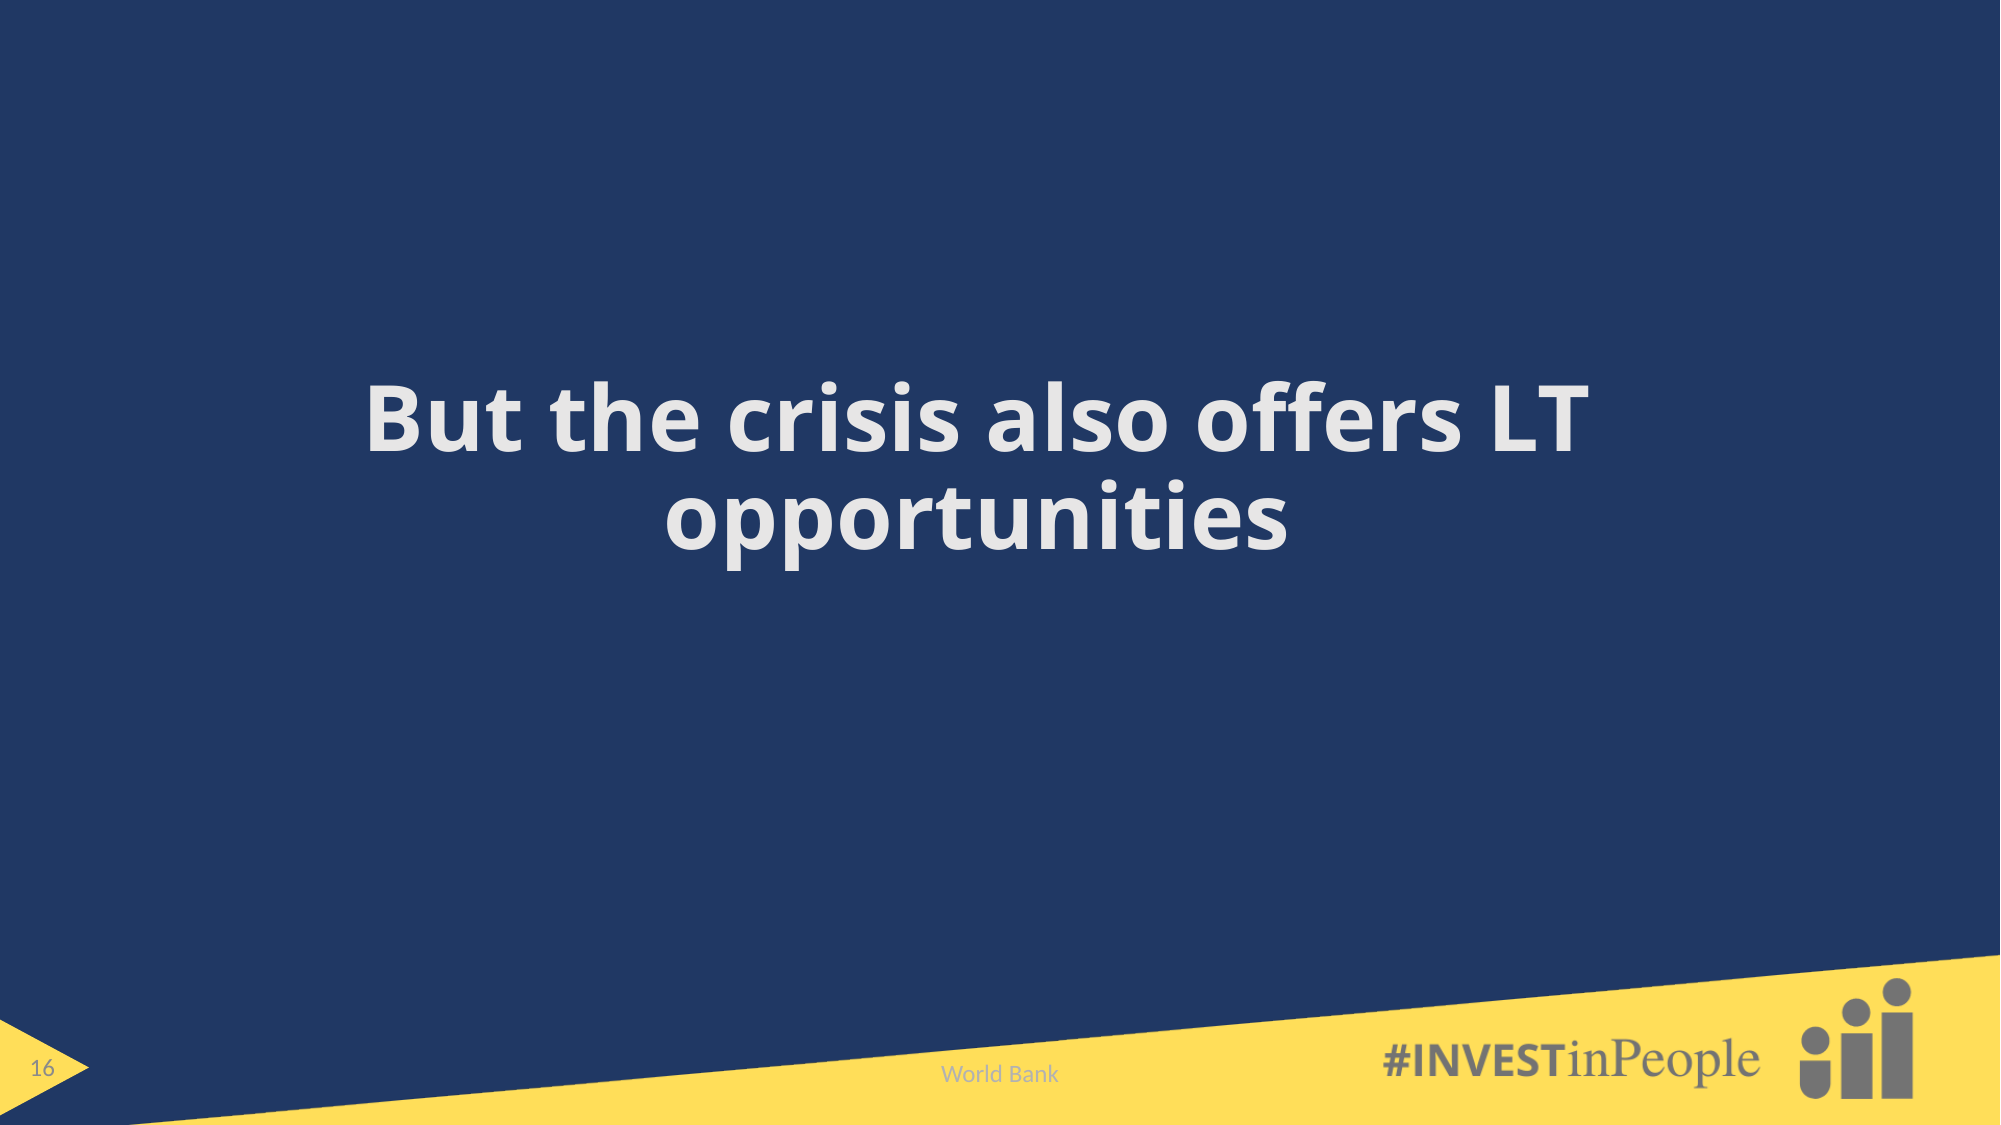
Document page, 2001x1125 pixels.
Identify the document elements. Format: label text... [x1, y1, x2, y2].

picture [0, 952, 2000, 1125]
title But the crisis also offers LT opportunities [114, 362, 1840, 580]
footer World Bank [662, 1042, 1338, 1103]
